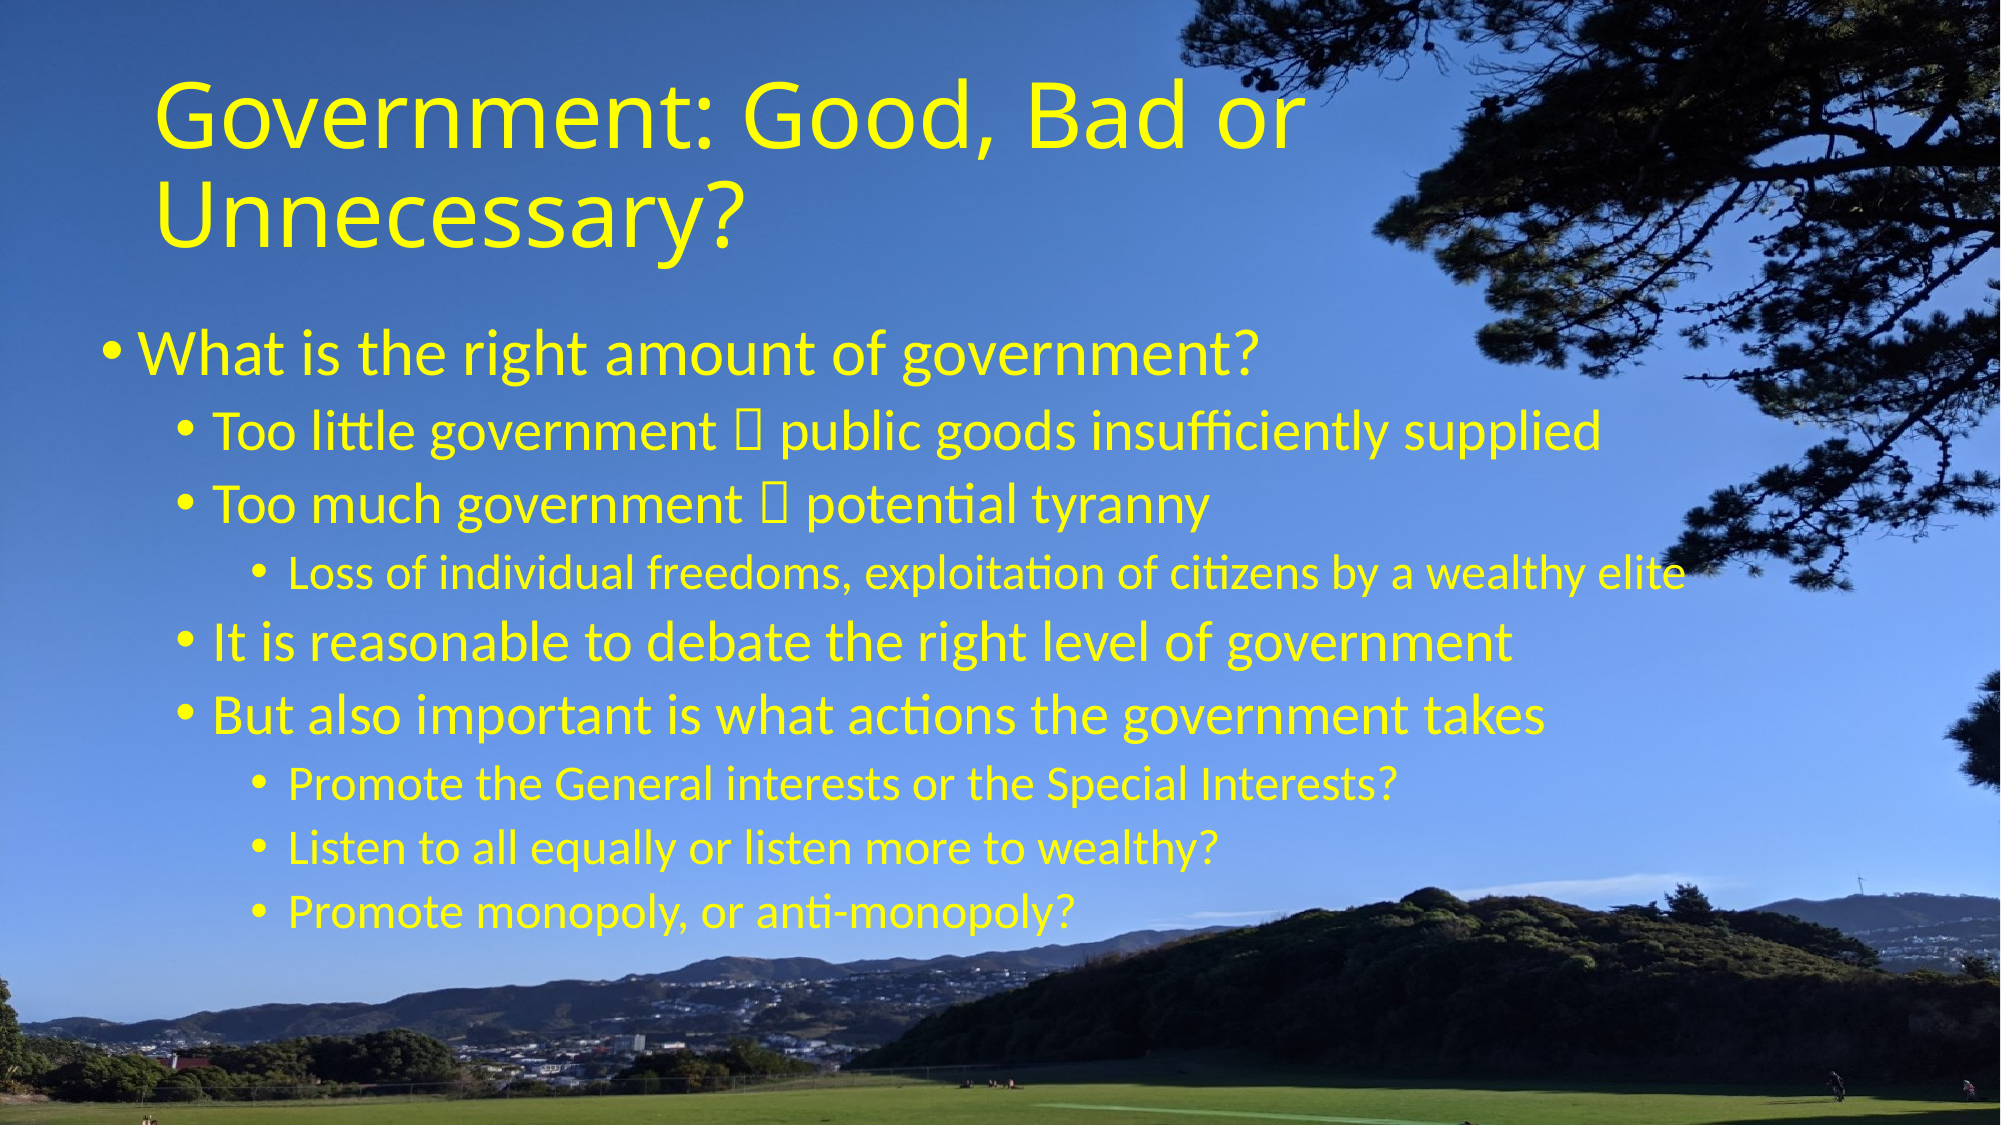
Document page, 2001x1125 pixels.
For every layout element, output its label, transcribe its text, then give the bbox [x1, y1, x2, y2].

title Government: Good, Bad or Unnecessary? [137, 59, 1863, 278]
picture [0, 0, 2001, 1125]
list What is the right amount of government? Too little government  public goods insufficiently supplied Too much government  potential tyranny Loss of individual freedoms, exploitation of citizens by a wealthy elite It is reasonable to debate the right level of government But also important is what actions the government takes Promote the General interests or the Special Interests? Listen to all equally or listen more to wealthy? Promote monopoly, or anti-monopoly? [85, 309, 1768, 1024]
